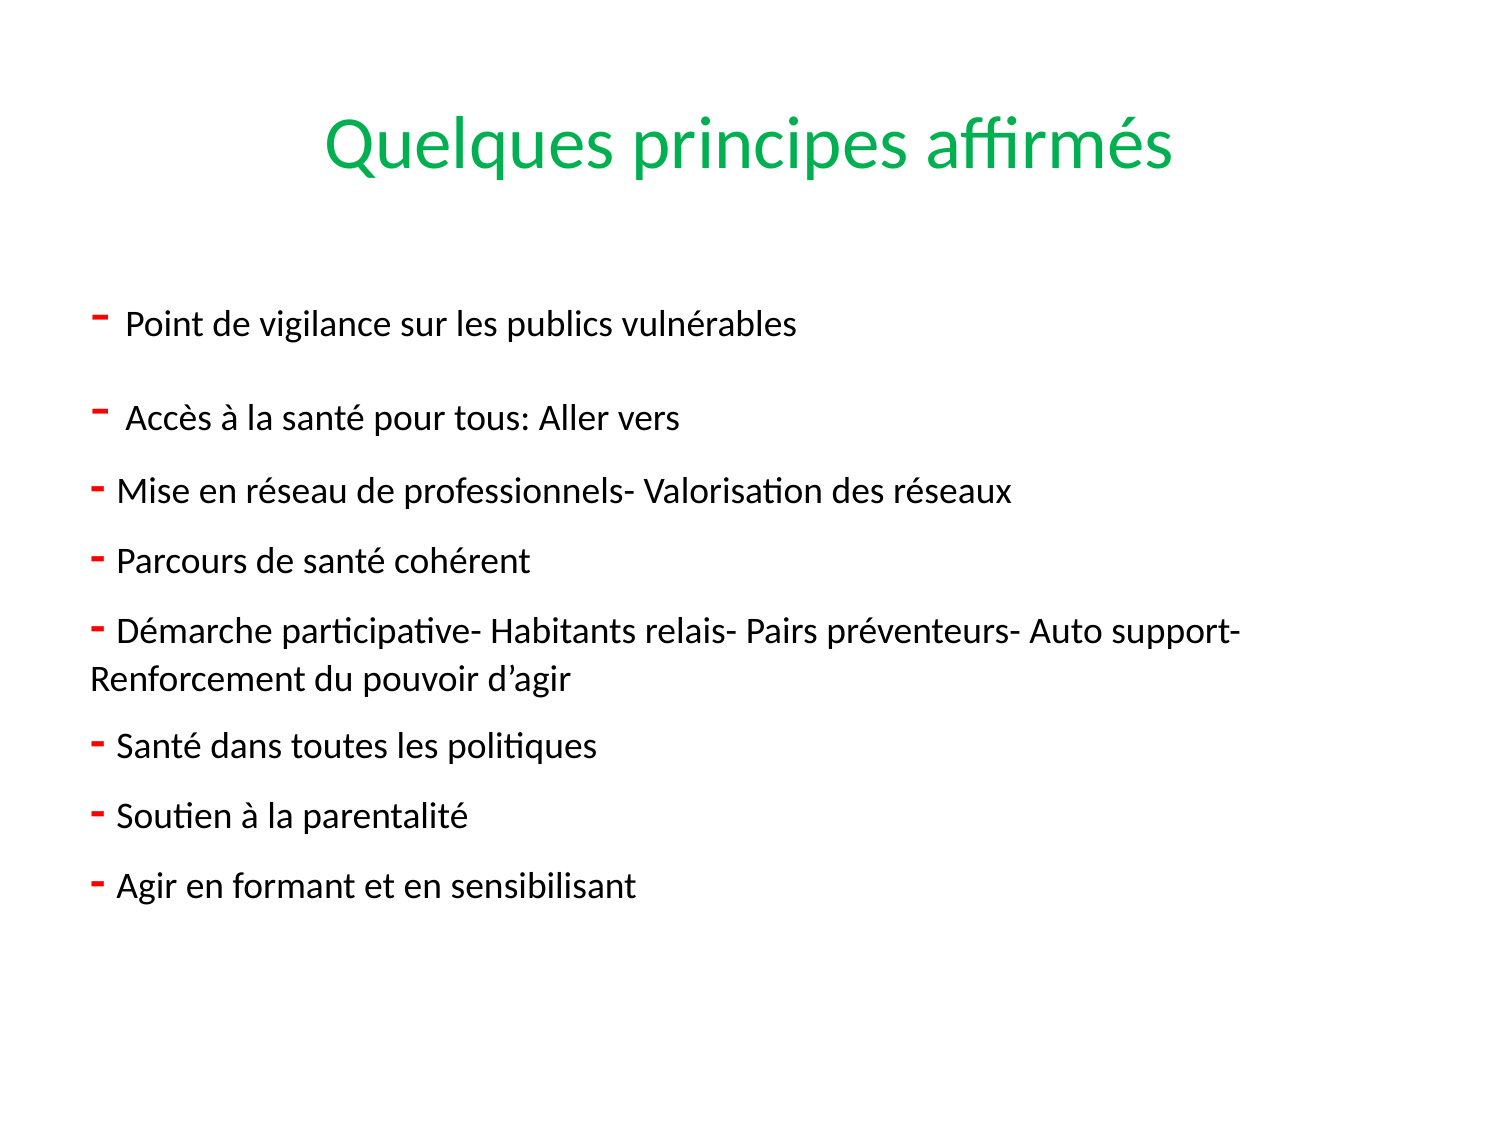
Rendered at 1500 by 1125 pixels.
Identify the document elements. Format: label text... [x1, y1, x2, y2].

title Quelques principes affirmés [75, 45, 1425, 233]
list - Point de vigilance sur les publics vulnérables - Accès à la santé pour tous: Aller vers - Mise en réseau de professionnels- Valorisation des réseaux - Parcours de santé cohérent - Démarche participative- Habitants relais- Pairs préventeurs- Auto support- Renforcement du pouvoir d’agir - Santé dans toutes les politiques - Soutien à la parentalité - Agir en formant et en sensibilisant [75, 262, 1425, 1005]
